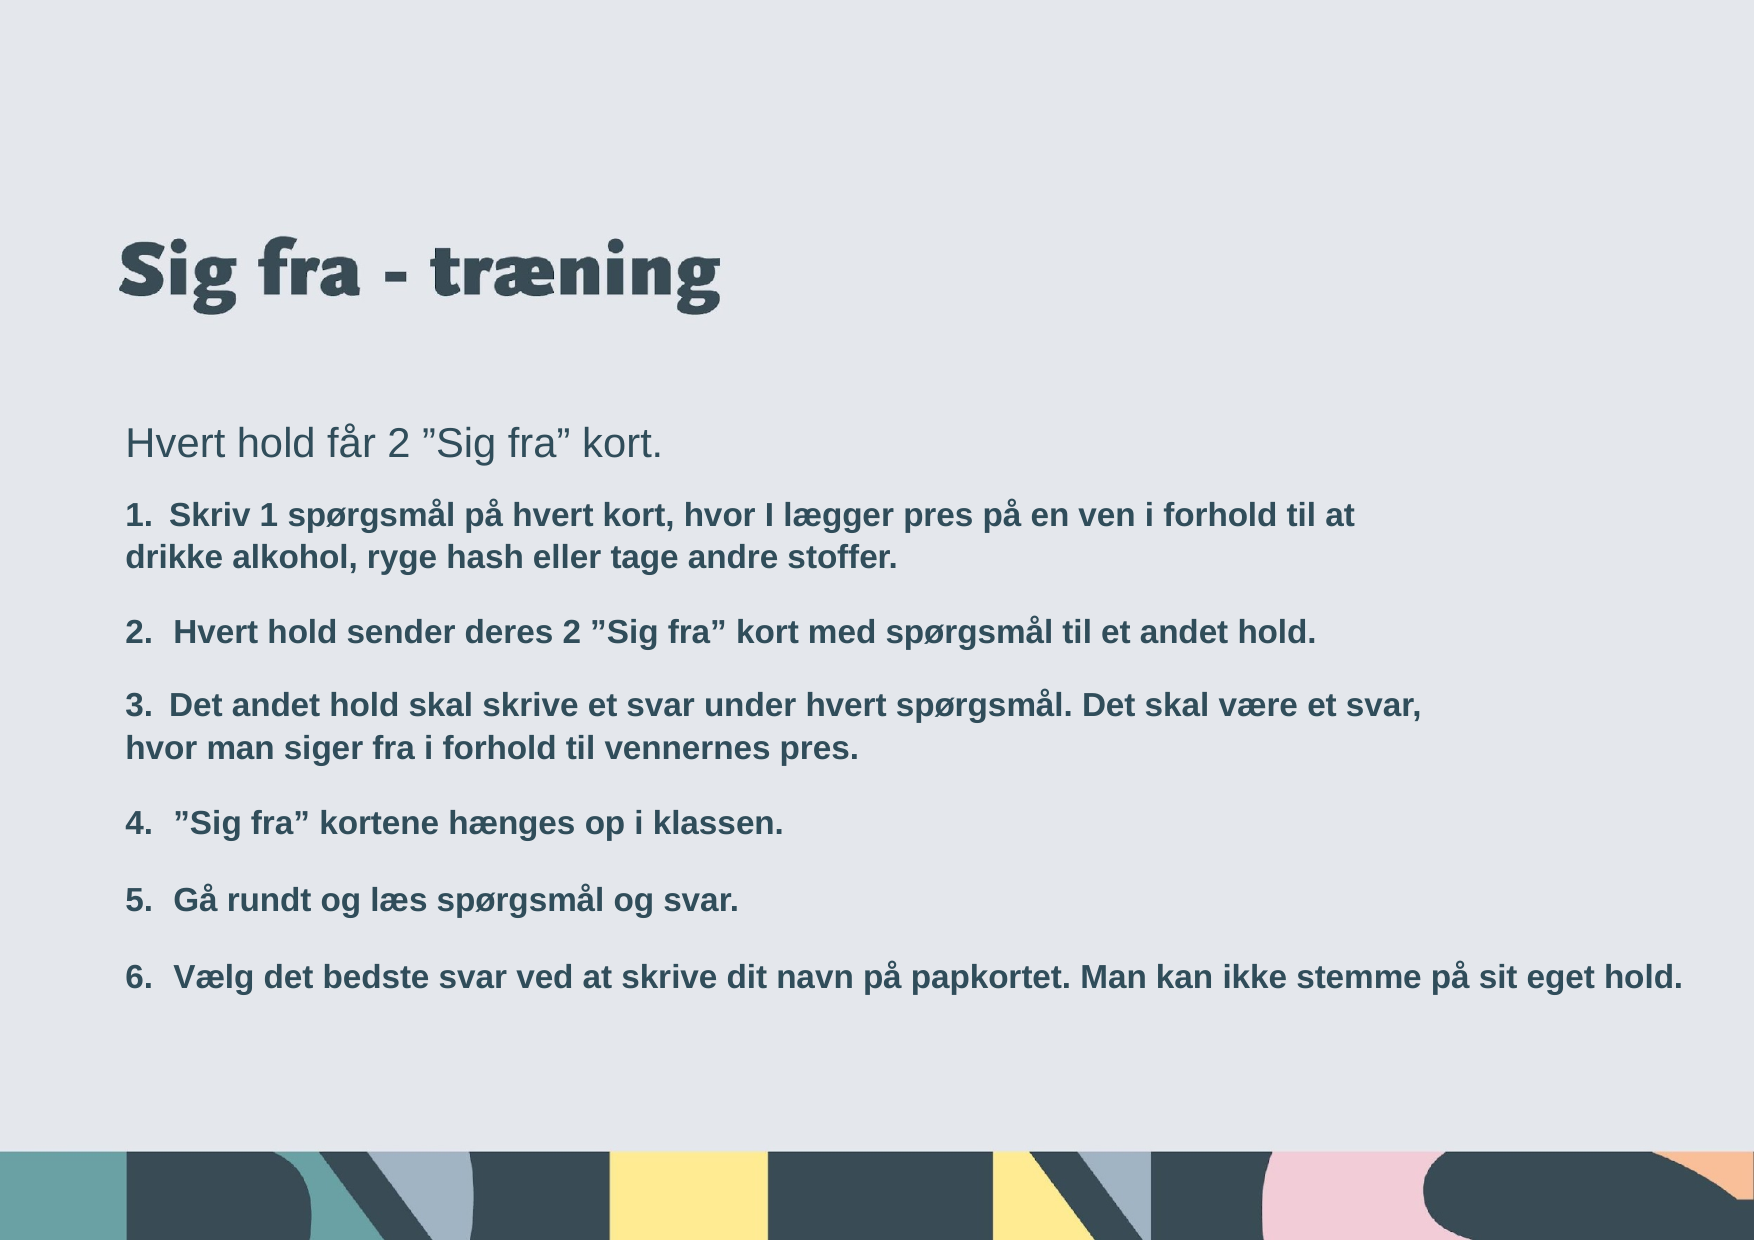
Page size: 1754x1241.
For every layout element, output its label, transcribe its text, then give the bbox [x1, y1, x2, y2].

picture [0, 0, 1754, 1240]
text_box Hvert hold får 2 ”Sig fra” kort. 1. Skriv 1 spørgsmål på hvert kort, hvor I lægger pres på en ven i forhold til at drikke alkohol, ryge hash eller tage andre stoffer. 2. Hvert hold sender deres 2 ”Sig fra” kort med spørgsmål til et andet hold. 3. Det andet hold skal skrive et svar under hvert spørgsmål. Det skal være et svar, hvor man siger fra i forhold til vennernes pres. 4. ”Sig fra” kortene hænges op i klassen. 5. Gå rundt og læs spørgsmål og svar. 6. Vælg det bedste svar ved at skrive dit navn på papkortet. Man kan ikke stemme på sit eget hold. [110, 392, 1754, 1011]
